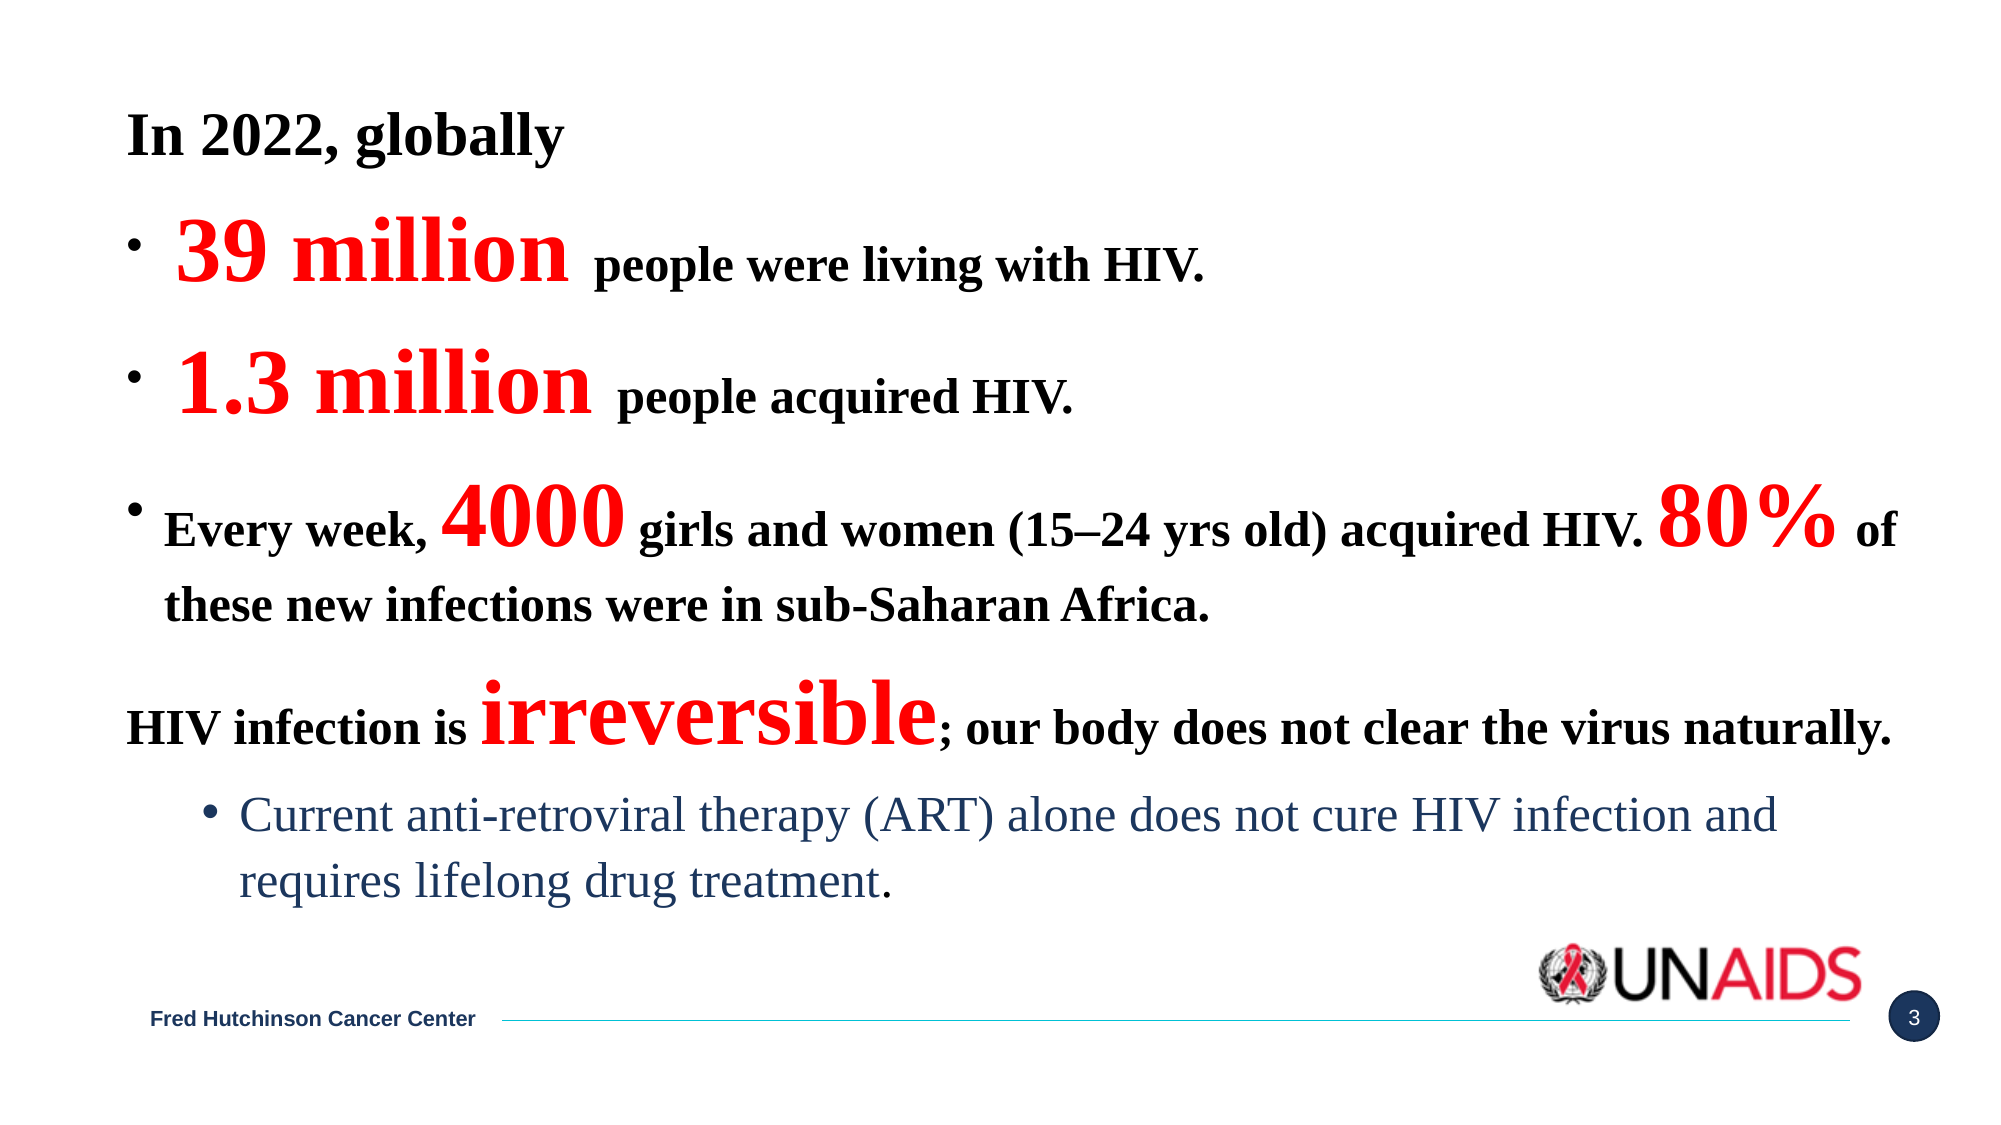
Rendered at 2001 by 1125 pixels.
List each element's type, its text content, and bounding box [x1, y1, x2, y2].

picture [1533, 934, 1877, 1017]
slide_number 3 [1876, 986, 1952, 1047]
list In 2022, globally 39 million people were living with HIV. 1.3 million people acquired HIV. Every week, 4000 girls and women (15–24 yrs old) acquired HIV. 80% of these new infections were in sub-Saharan Africa. HIV infection is irreversible; our body does not clear the virus naturally. Current anti-retroviral therapy (ART) alone does not cure HIV infection and requires lifelong drug treatment. [126, 86, 1920, 965]
